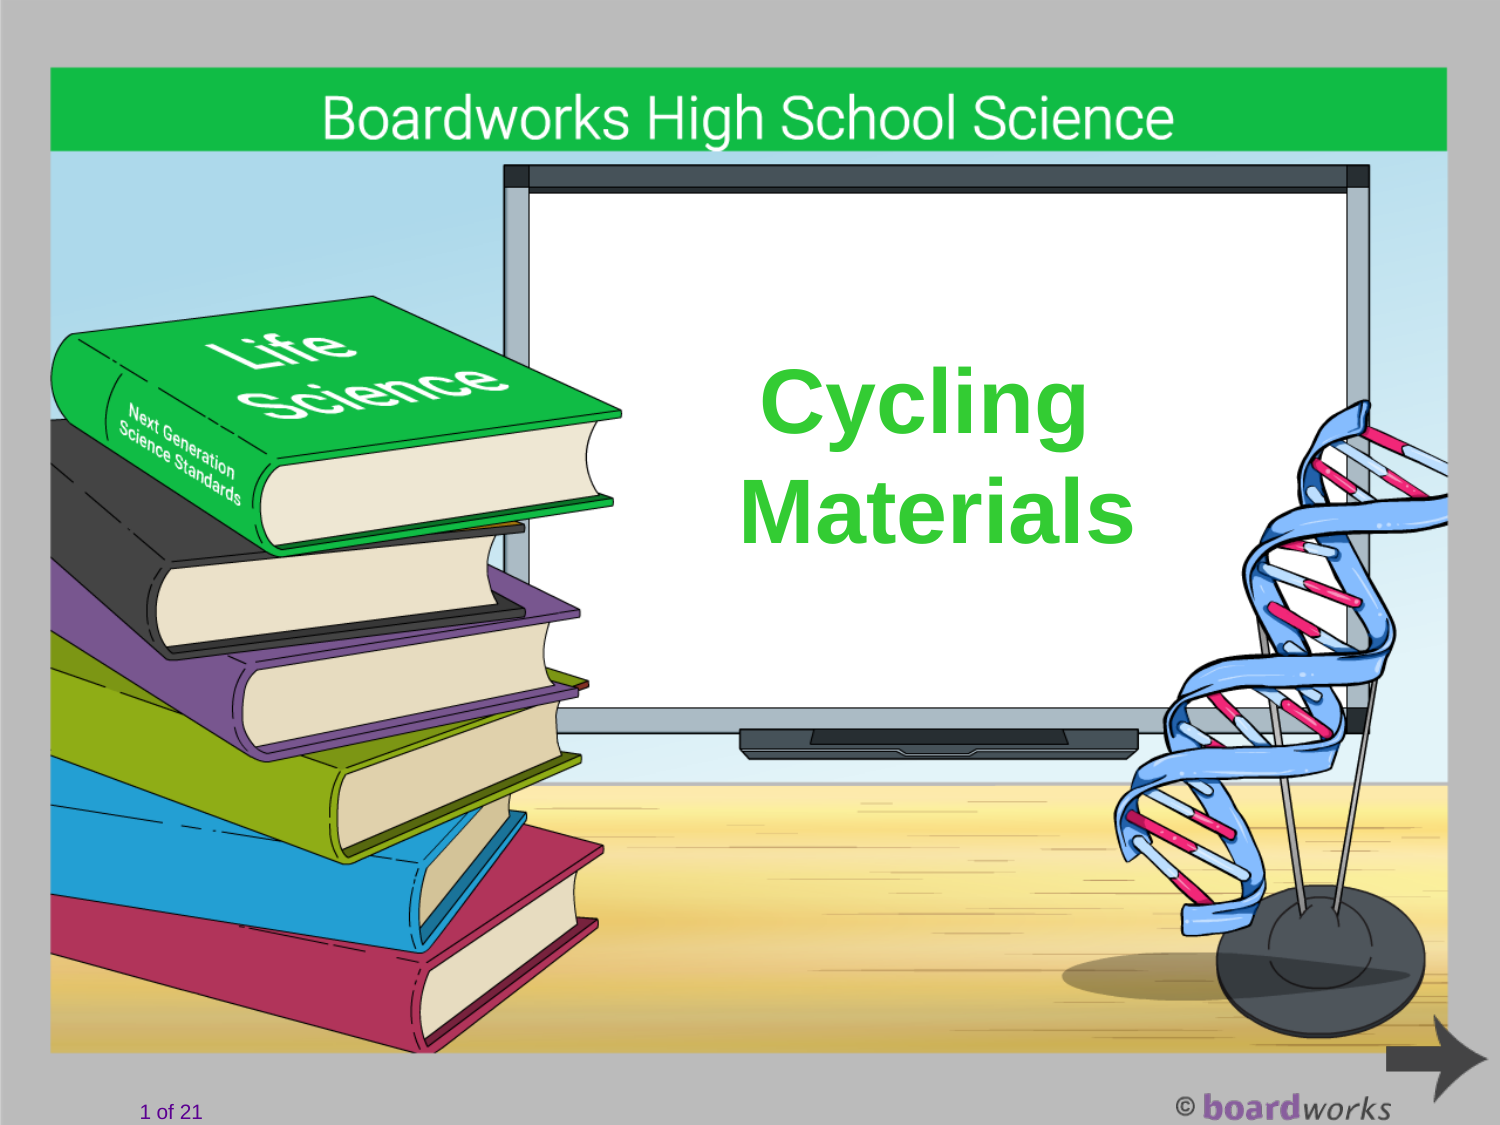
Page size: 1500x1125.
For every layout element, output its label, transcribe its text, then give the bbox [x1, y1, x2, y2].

picture [0, 0, 1500, 1125]
title Cycling Materials [528, 194, 1348, 709]
